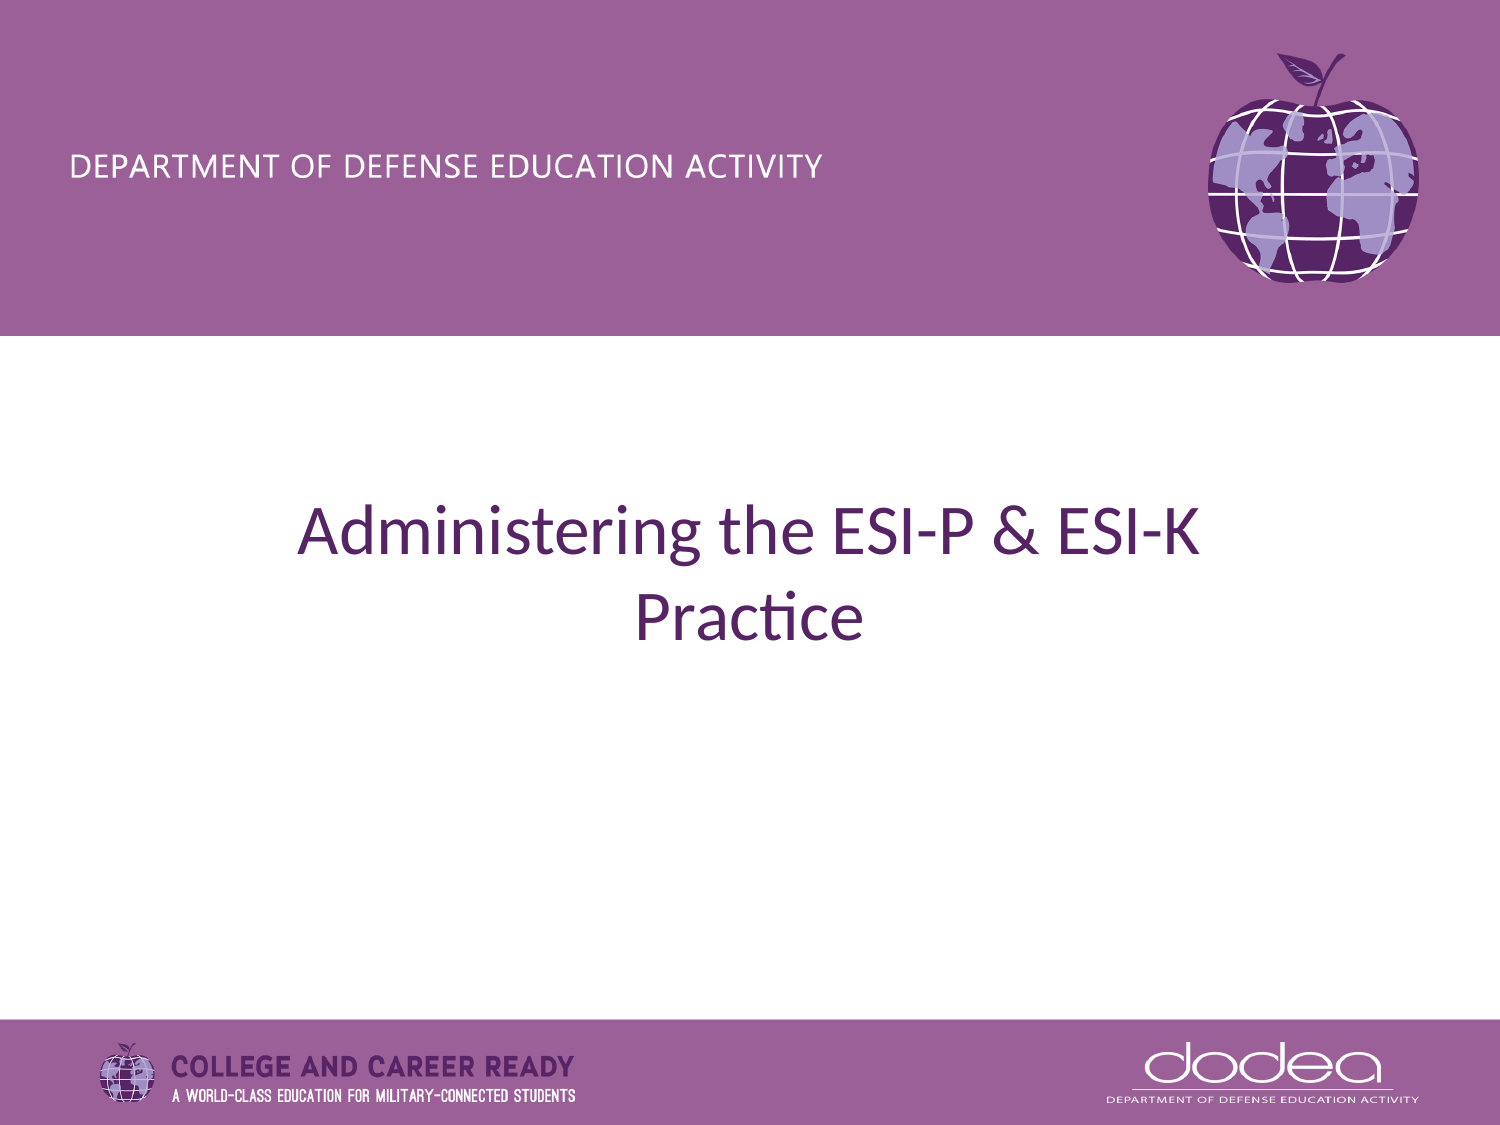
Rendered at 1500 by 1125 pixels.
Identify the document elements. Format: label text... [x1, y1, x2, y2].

picture [0, 0, 1500, 1125]
title Administering the ESI-P & ESI-K Practice [75, 474, 1425, 663]
